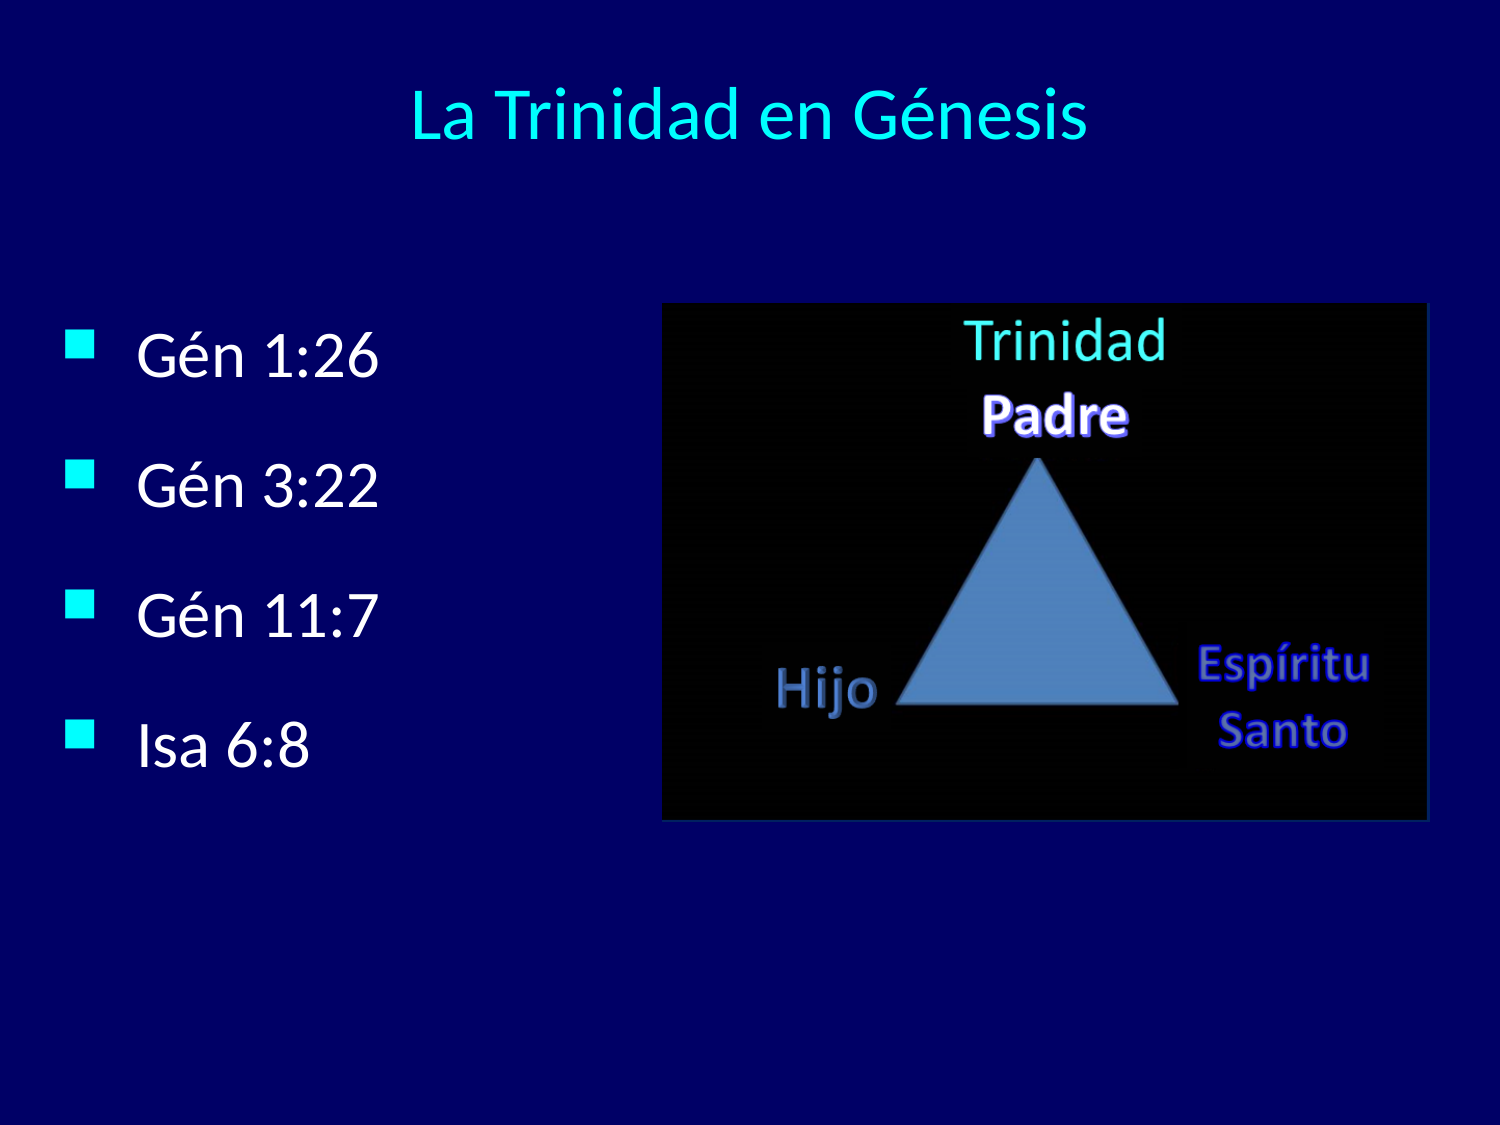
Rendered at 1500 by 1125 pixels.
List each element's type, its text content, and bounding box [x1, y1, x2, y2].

title La Trinidad en Génesis [112, 37, 1388, 181]
picture [662, 303, 1431, 822]
list Gén 1:26 Gén 3:22 Gén 11:7 Isa 6:8 [45, 303, 476, 822]
